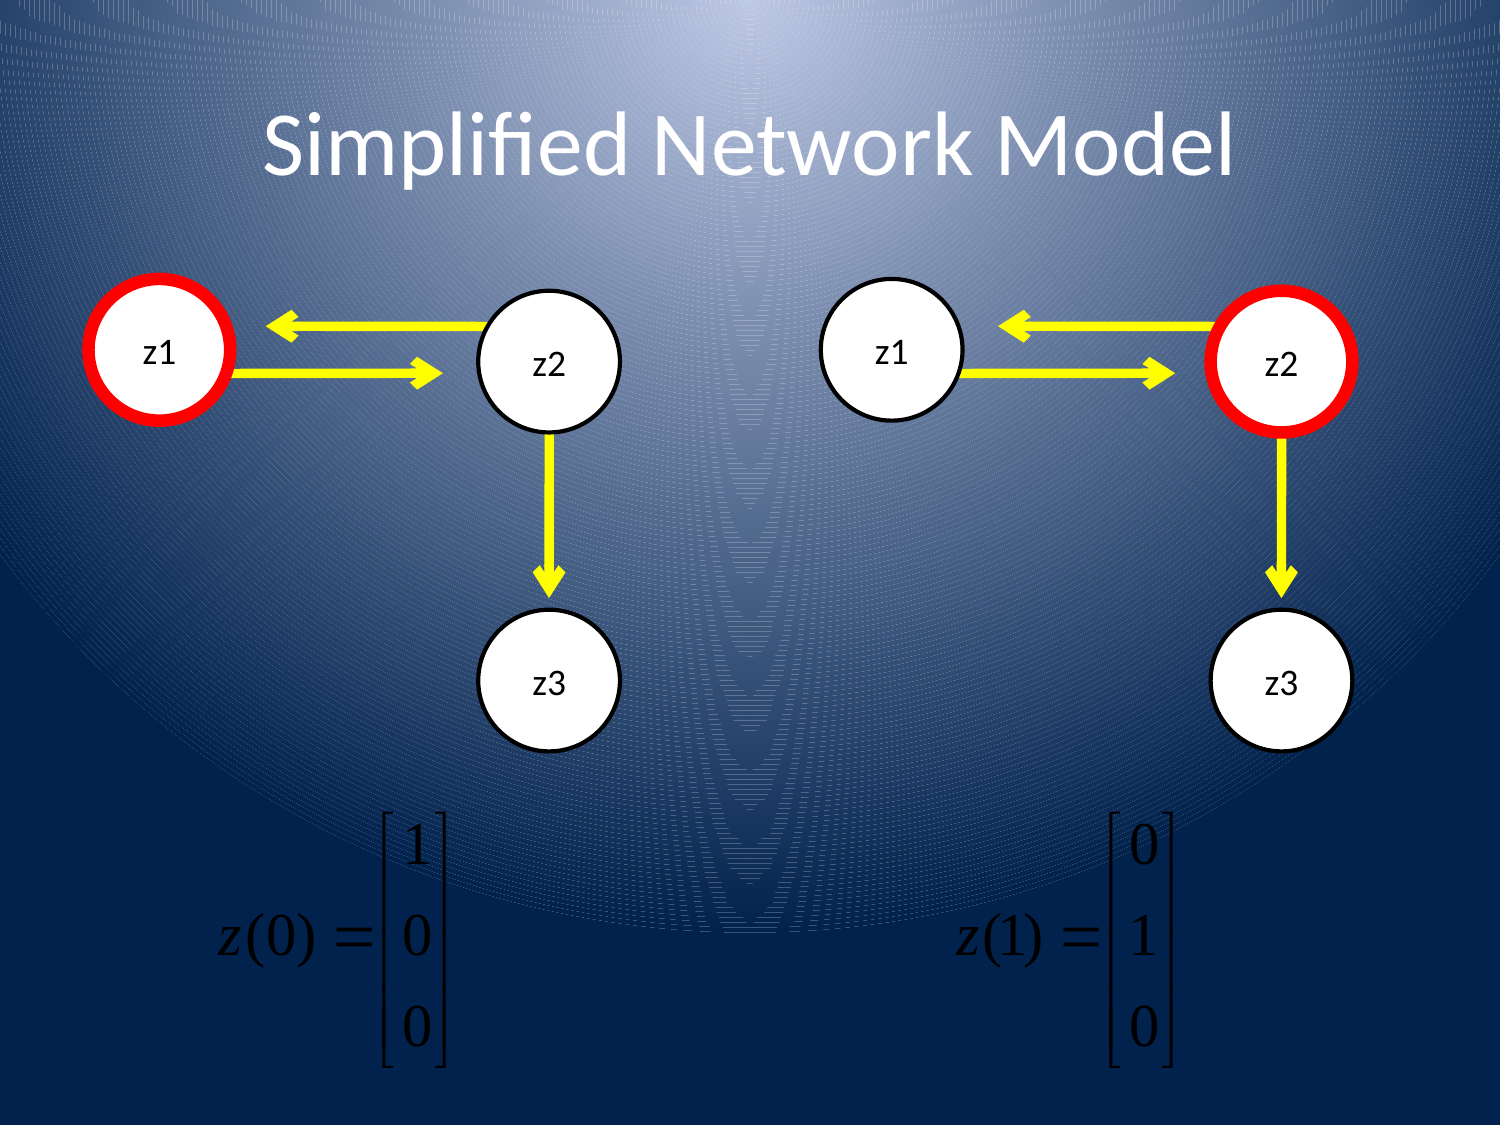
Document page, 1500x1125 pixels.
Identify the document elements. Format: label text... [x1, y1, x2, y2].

text_box z1 [86, 276, 233, 423]
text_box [206, 798, 470, 1083]
text_box z1 [818, 276, 965, 423]
text_box z3 [476, 607, 623, 754]
text_box z2 [476, 288, 623, 435]
text_box z3 [1208, 607, 1355, 754]
text_box z2 [1208, 288, 1355, 435]
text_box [943, 798, 1198, 1083]
title Simplified Network Model [75, 45, 1425, 233]
